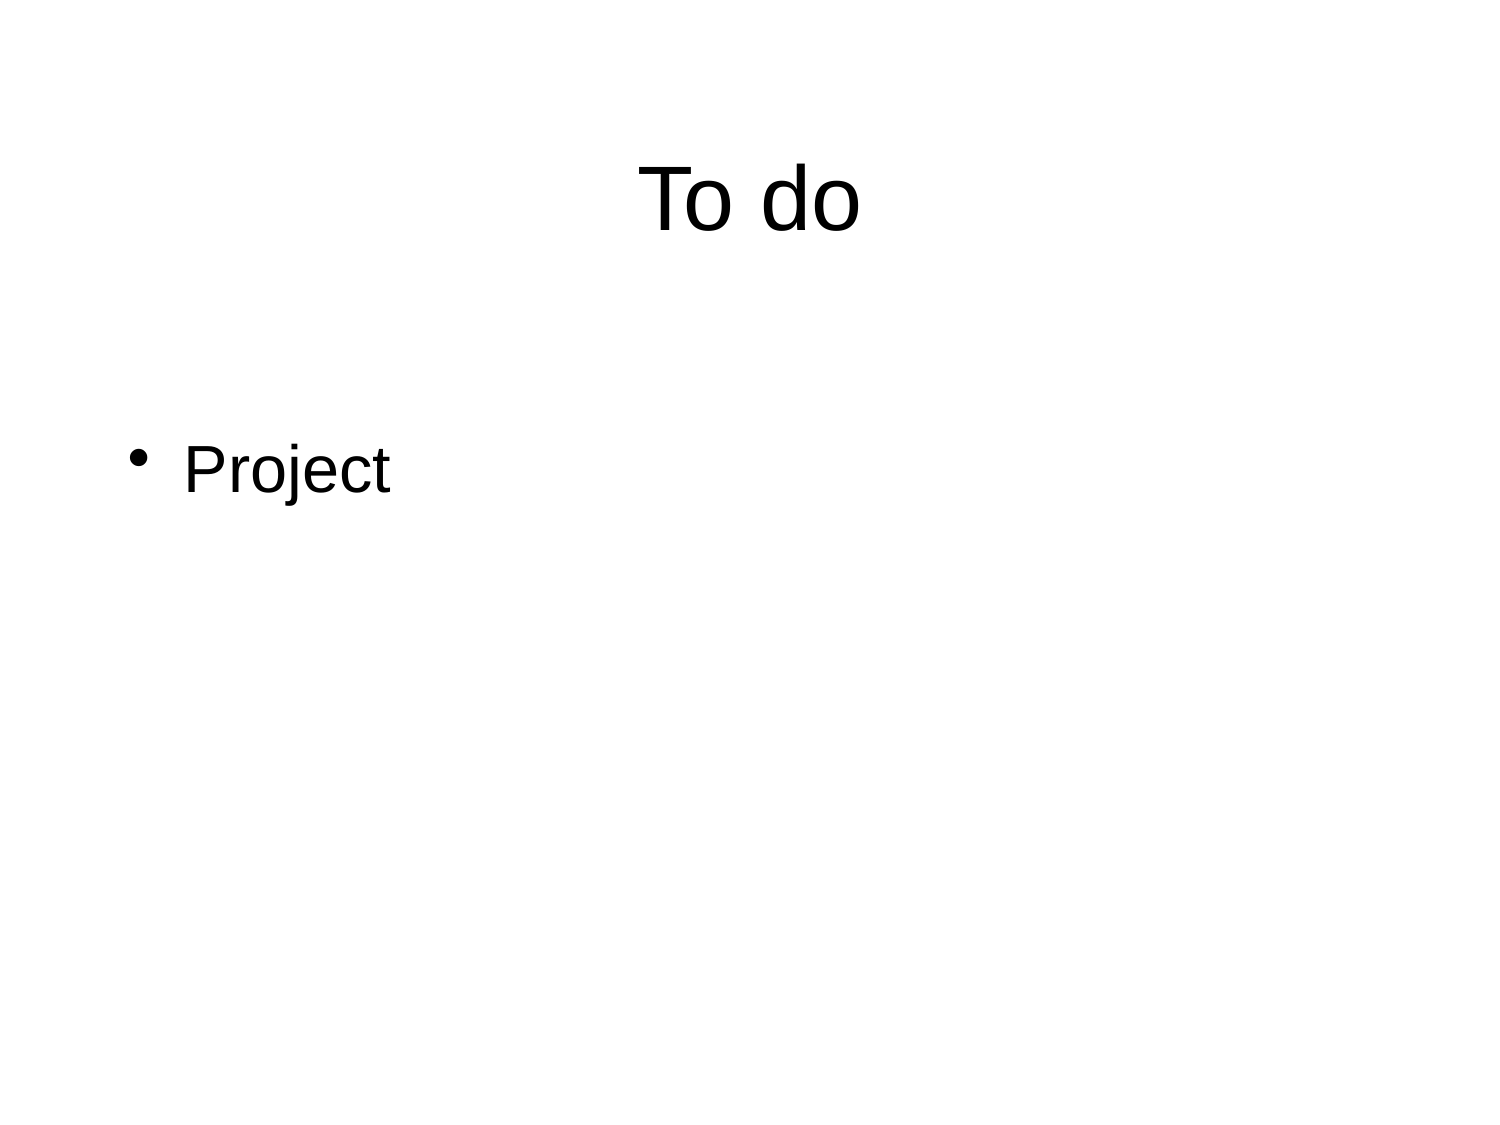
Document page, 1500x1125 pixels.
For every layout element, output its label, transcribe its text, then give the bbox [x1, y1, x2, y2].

list Project [112, 324, 1388, 1000]
title To do [112, 99, 1388, 288]
